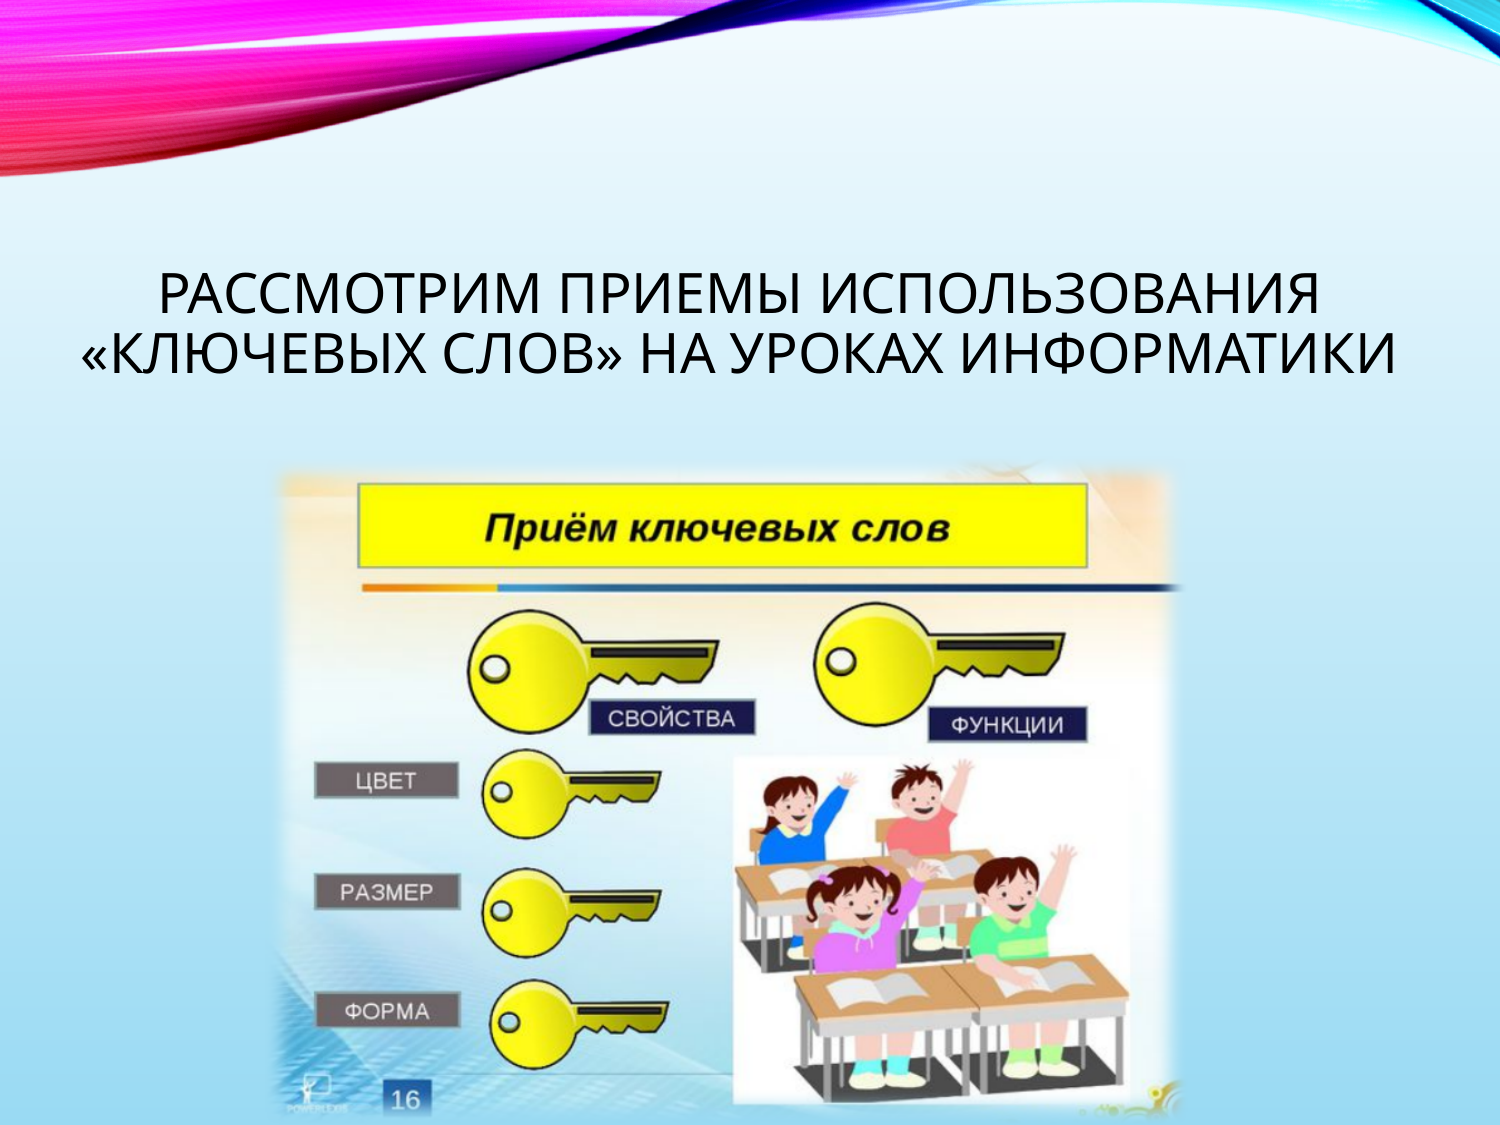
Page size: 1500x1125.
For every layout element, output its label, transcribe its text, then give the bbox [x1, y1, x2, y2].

picture [0, 0, 1500, 178]
picture [265, 455, 1188, 1125]
title Рассмотрим приемы использования «ключевых слов» на уроках информатики [64, 231, 1415, 420]
